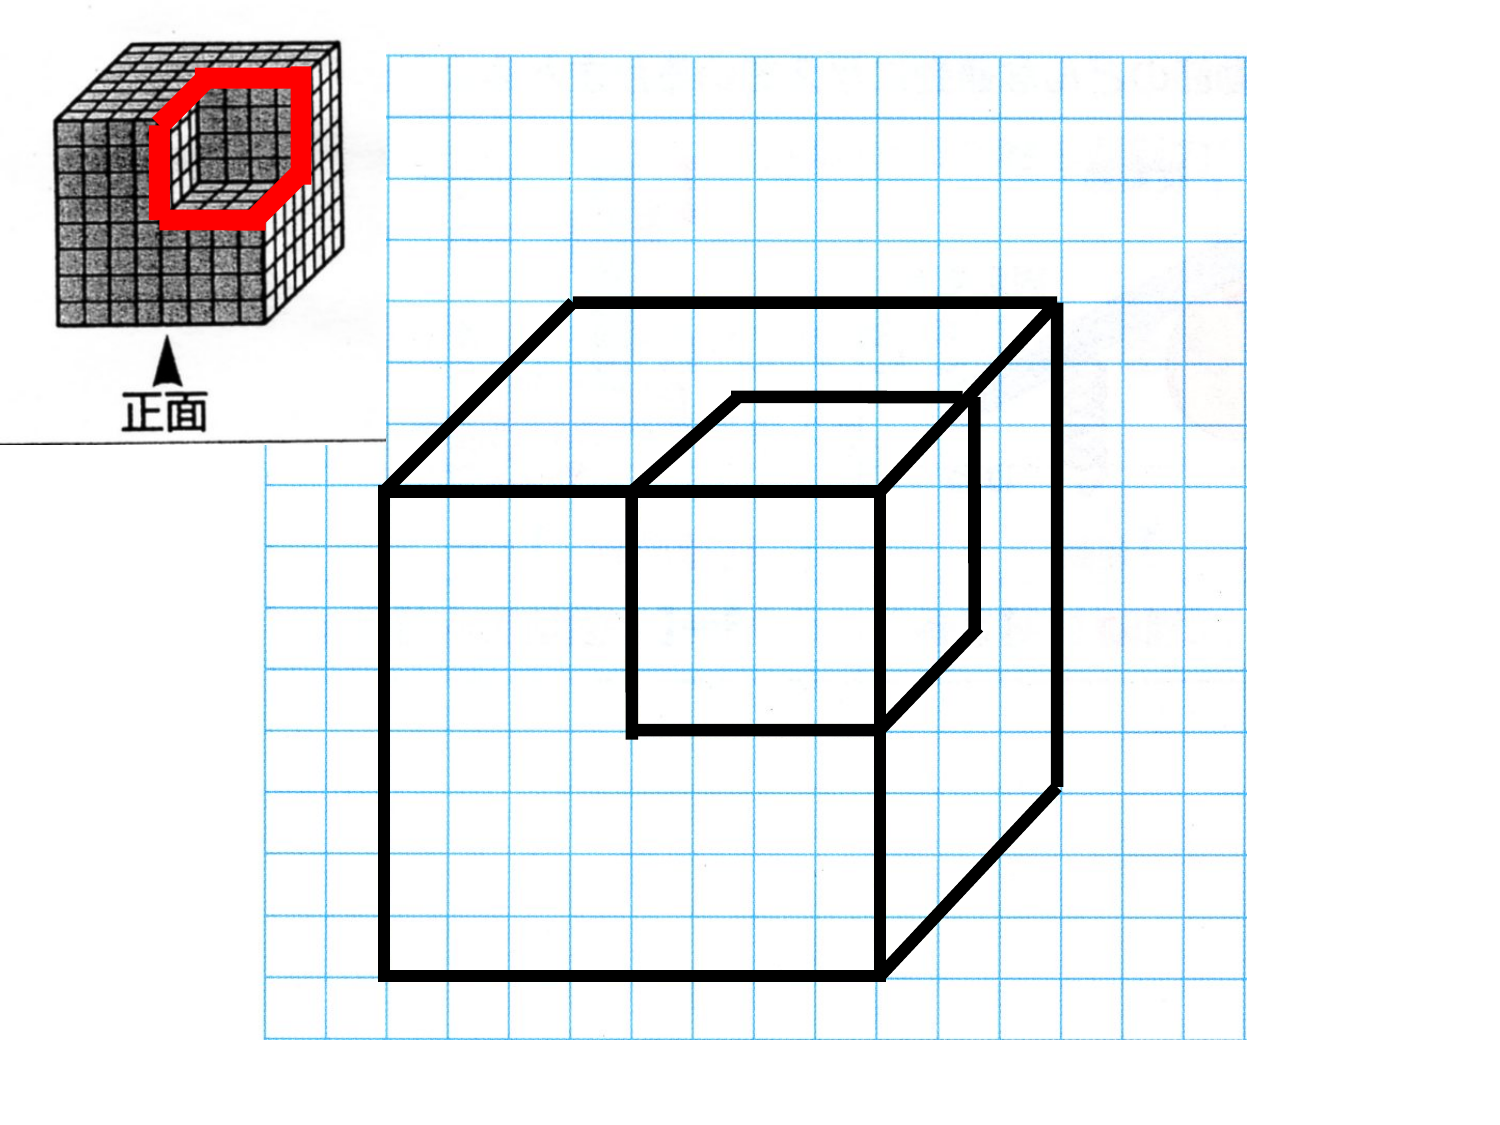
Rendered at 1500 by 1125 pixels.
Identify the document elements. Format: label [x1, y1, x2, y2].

text_box [383, 302, 1058, 977]
picture [0, 0, 1247, 1041]
